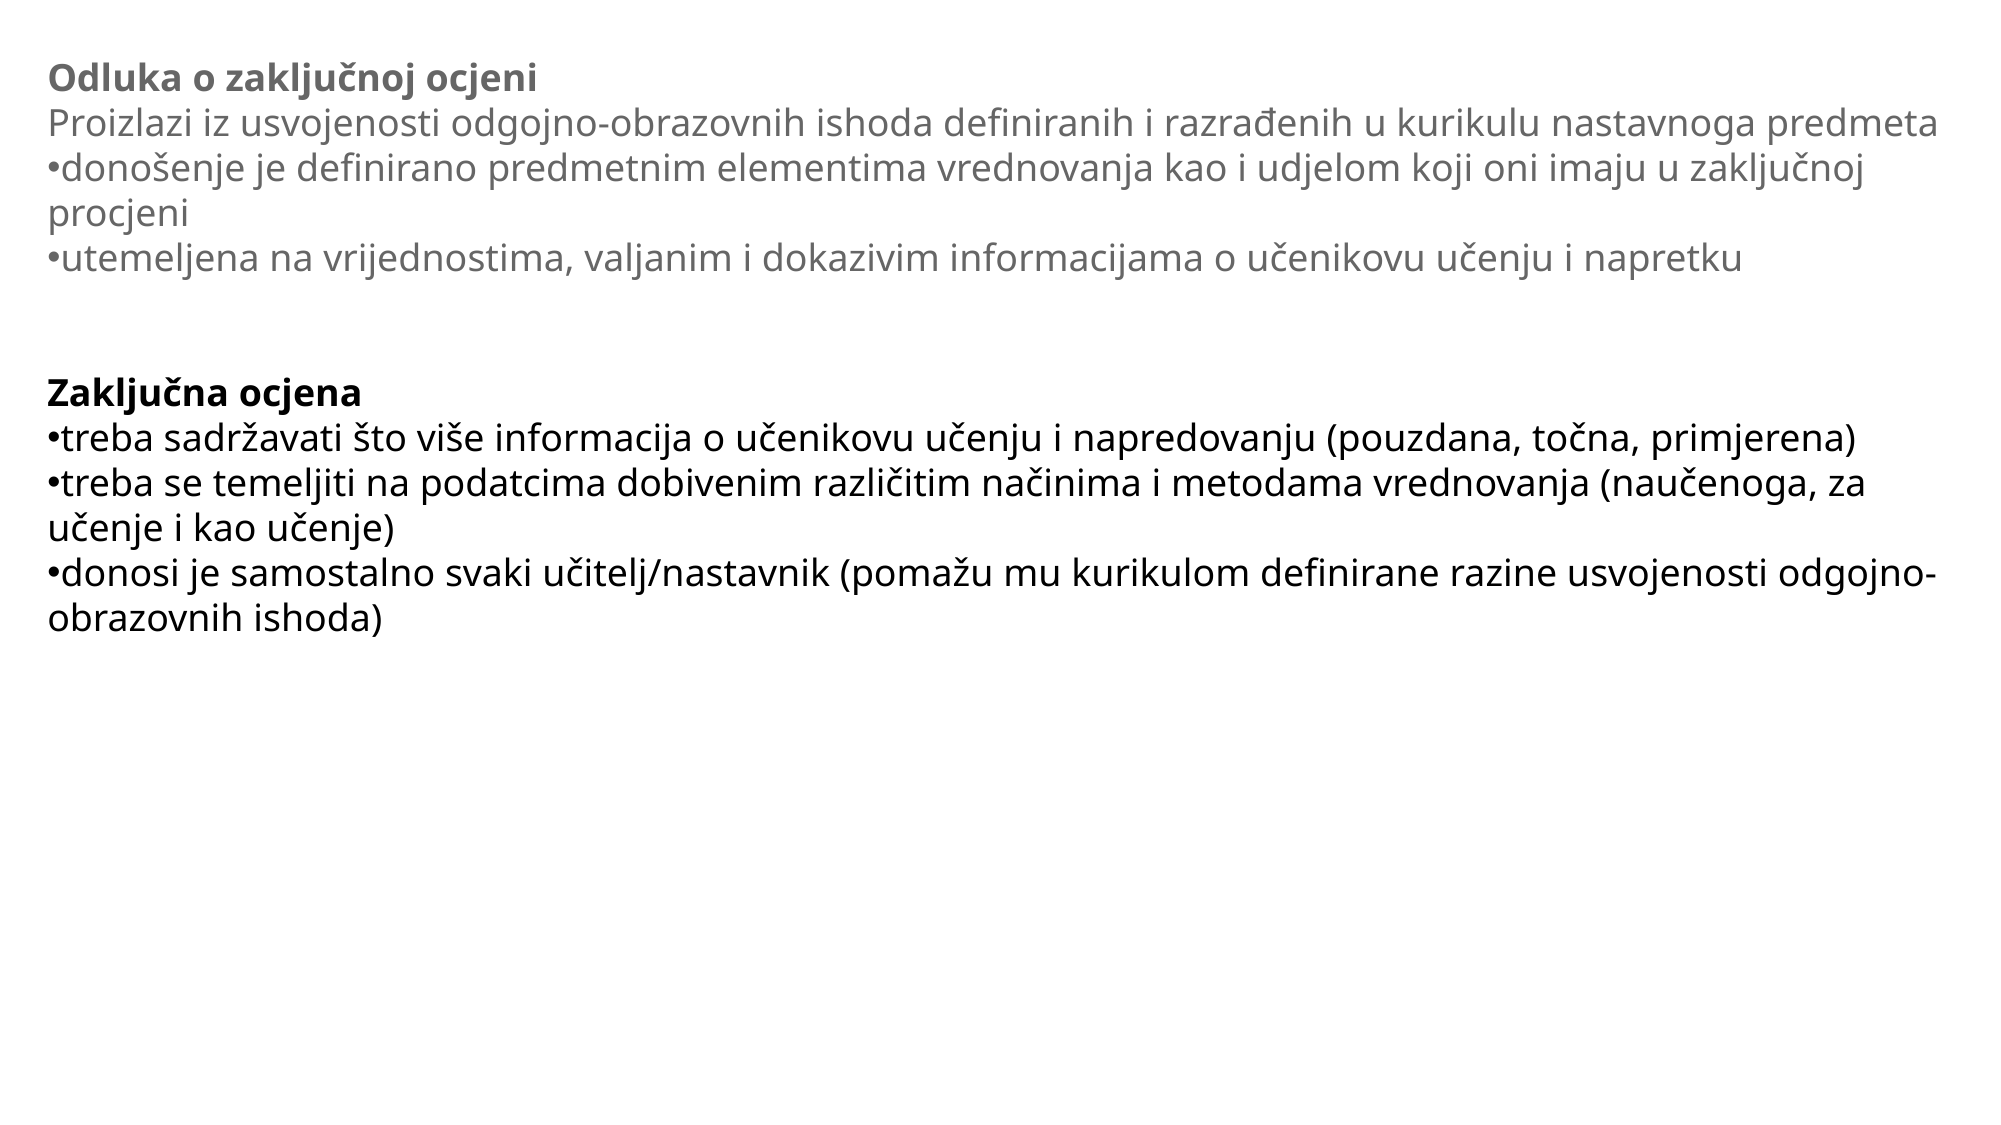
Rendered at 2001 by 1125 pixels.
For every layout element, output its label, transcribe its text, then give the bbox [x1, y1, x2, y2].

text_box Odluka o zaključnoj ocjeni Proizlazi iz usvojenosti odgojno-obrazovnih ishoda definiranih i razrađenih u kurikulu nastavnoga predmeta donošenje je definirano predmetnim elementima vrednovanja kao i udjelom koji oni imaju u zaključnoj procjeni utemeljena na vrijednostima, valjanim i dokazivim informacijama o učenikovu učenju i napretku Zaključna ocjena treba sadržavati što više informacija o učenikovu učenju i napredovanju (pouzdana, točna, primjerena) treba se temeljiti na podatcima dobivenim različitim načinima i metodama vrednovanja (naučenoga, za učenje i kao učenje) donosi je samostalno svaki učitelj/nastavnik (pomažu mu kurikulom definirane razine usvojenosti odgojno-obrazovnih ishoda) [32, 46, 1967, 692]
